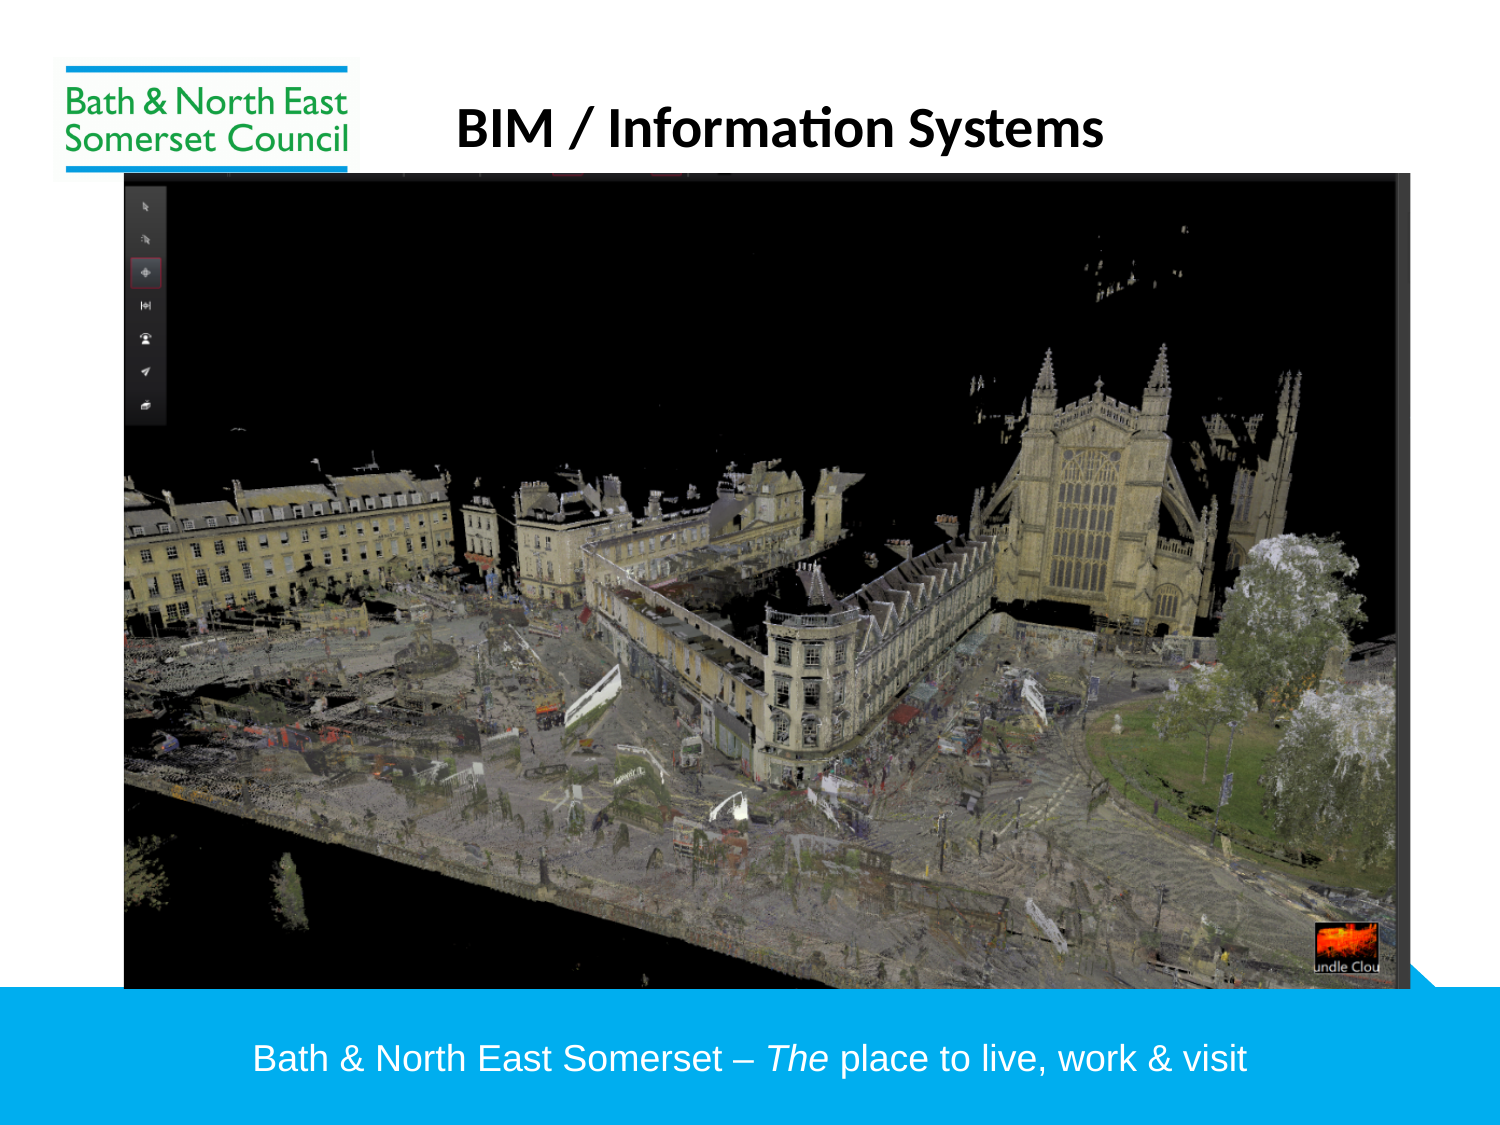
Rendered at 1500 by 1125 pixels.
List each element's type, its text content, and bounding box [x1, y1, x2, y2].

picture [53, 57, 1411, 988]
text_box BIM / Information Systems [441, 58, 1459, 189]
